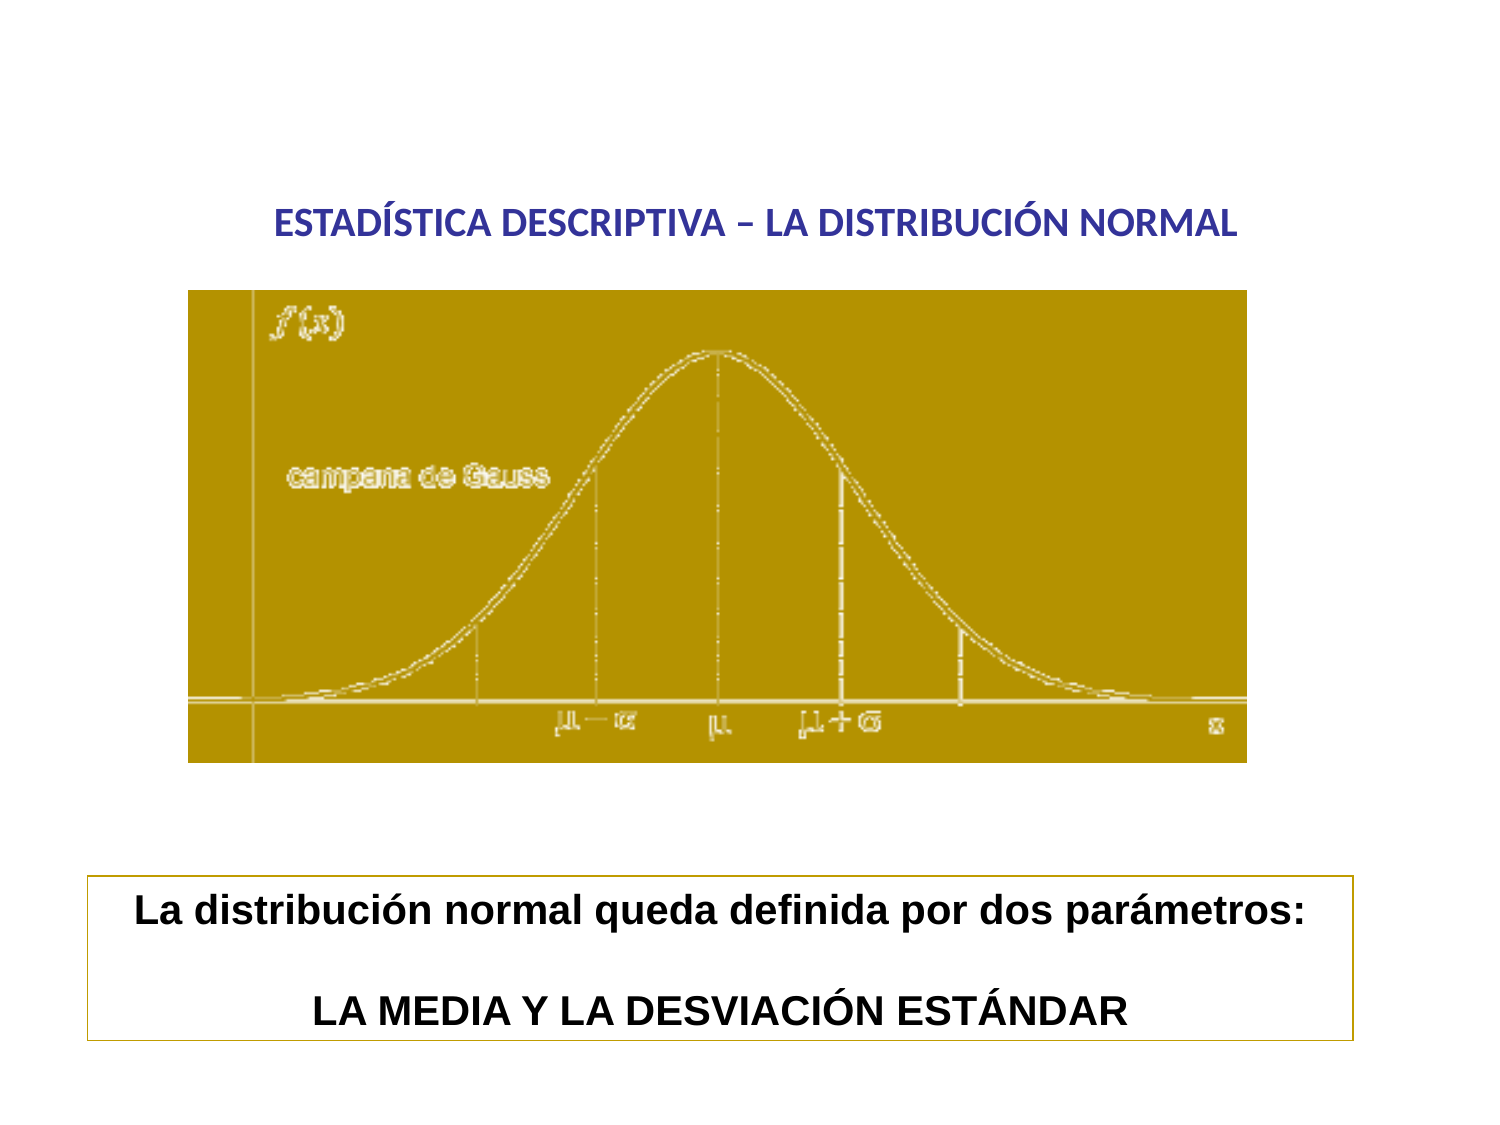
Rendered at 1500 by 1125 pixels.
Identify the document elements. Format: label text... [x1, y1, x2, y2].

text_box ESTADÍSTICA DESCRIPTIVA – LA DISTRIBUCIÓN NORMAL [112, 187, 1400, 253]
picture [188, 290, 1247, 764]
text_box La distribución normal queda definida por dos parámetros: LA MEDIA Y LA DESVIACIÓN ESTÁNDAR [87, 875, 1354, 1041]
